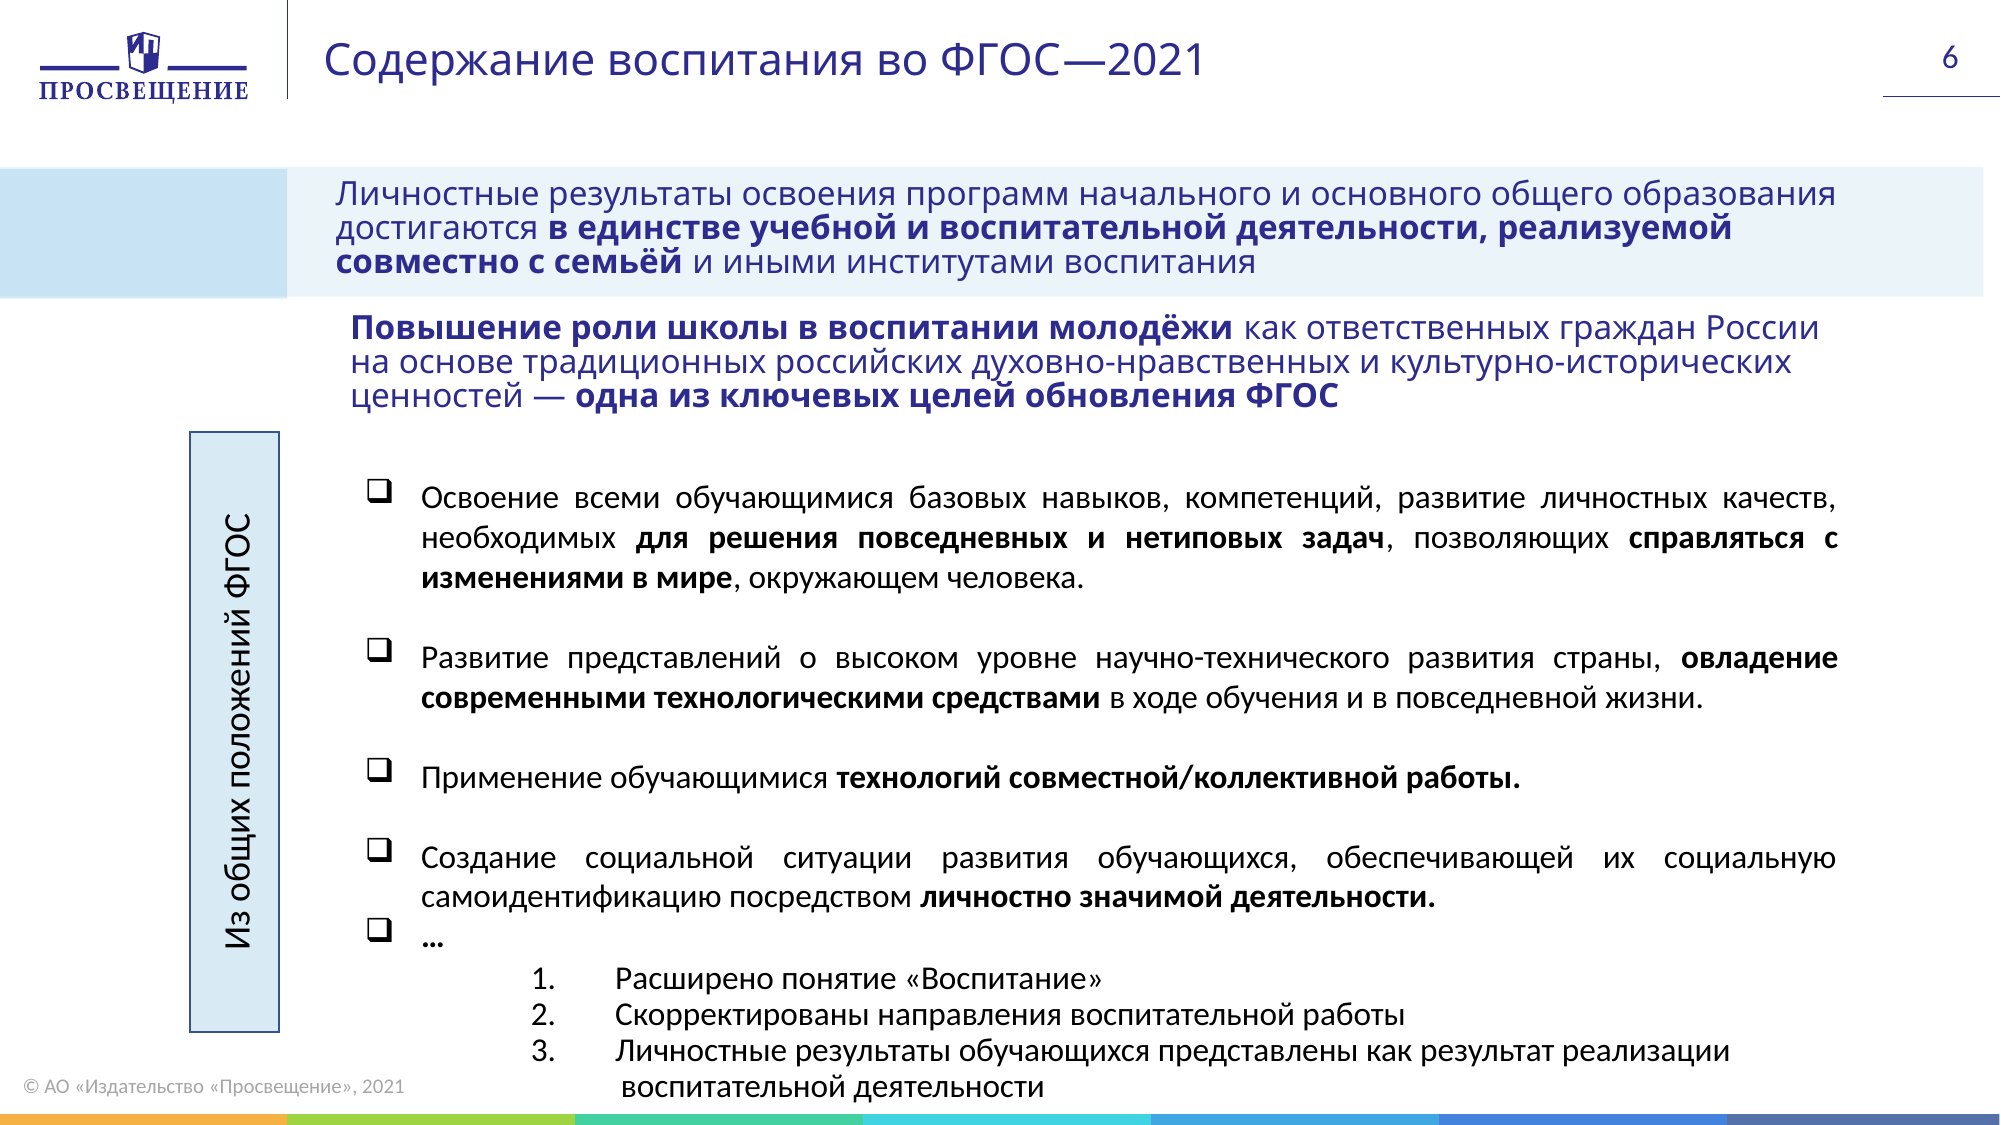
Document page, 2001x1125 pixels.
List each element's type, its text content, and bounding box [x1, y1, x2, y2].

text_box Повышение роли школы в воспитании молодёжи как ответственных граждан России на основе традиционных российских духовно-нравственных и культурно-исторических ценностей — одна из ключевых целей обновления ФГОС [335, 304, 1849, 422]
text_box Личностные результаты освоения программ начального и основного общего образования достигаются в единстве учебной и воспитательной деятельности, реализуемой совместно с семьёй и иными институтами воспитания [320, 170, 1883, 288]
text_box [0, 168, 288, 300]
text_box Из общих положений ФГОС [189, 431, 280, 1033]
slide_number 6 [1855, 26, 1974, 85]
text_box Содержание воспитания во ФГОС—2021 [308, 31, 1954, 92]
picture [0, 1113, 2000, 1125]
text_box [39, 31, 248, 104]
text_box Освоение всеми обучающимися базовых навыков, компетенций, развитие личностных качеств, необходимых для решения повседневных и нетиповых задач, позволяющих справляться с изменениями в мире, окружающем человека. Развитие представлений о высоком уровне научно-технического развития страны, овладение современными технологическими средствами в ходе обучения и в повседневной жизни. Применение обучающимися технологий совместной/коллективной работы. Создание социальной ситуации развития обучающихся, обеспечивающей их социальную самоидентификацию посредством личностно значимой деятельности. … [350, 428, 1854, 1042]
text_box Расширено понятие «Воспитание» Скорректированы направления воспитательной работы Личностные результаты обучающихся представлены как результат реализации воспитательной деятельности [515, 946, 2000, 1113]
text_box © АО «Издательство «Просвещение», 2021 [22, 1072, 515, 1098]
text_box [0, 166, 1985, 298]
